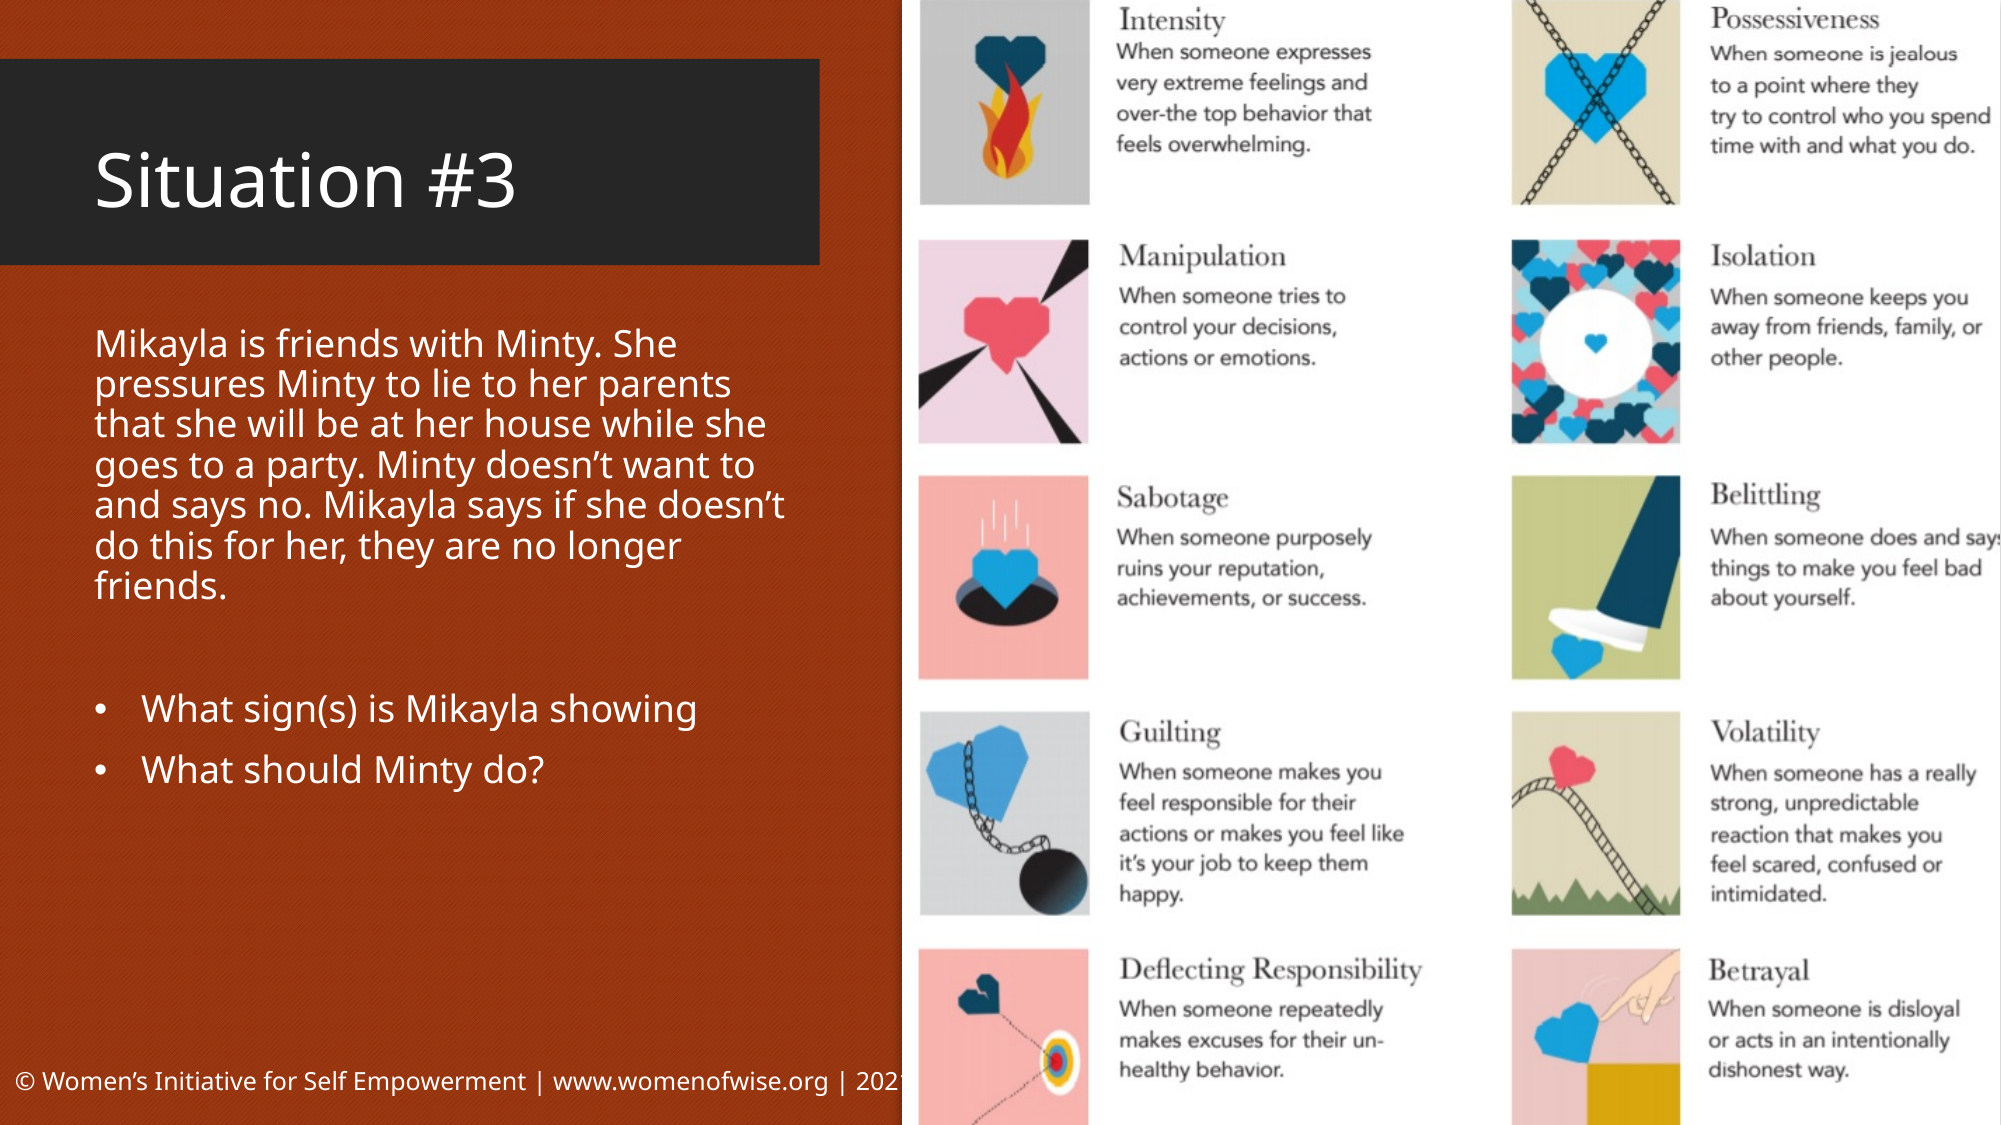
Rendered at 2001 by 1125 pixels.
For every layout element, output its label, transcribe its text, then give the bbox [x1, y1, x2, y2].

picture [902, 0, 2000, 1125]
title Situation #3 [79, 92, 799, 232]
list Mikayla is friends with Minty. She pressures Minty to lie to her parents that she will be at her house while she goes to a party. Minty doesn’t want to and says no. Mikayla says if she doesn’t do this for her, they are no longer friends. What sign(s) is Mikayla showing What should Minty do? [79, 317, 820, 973]
